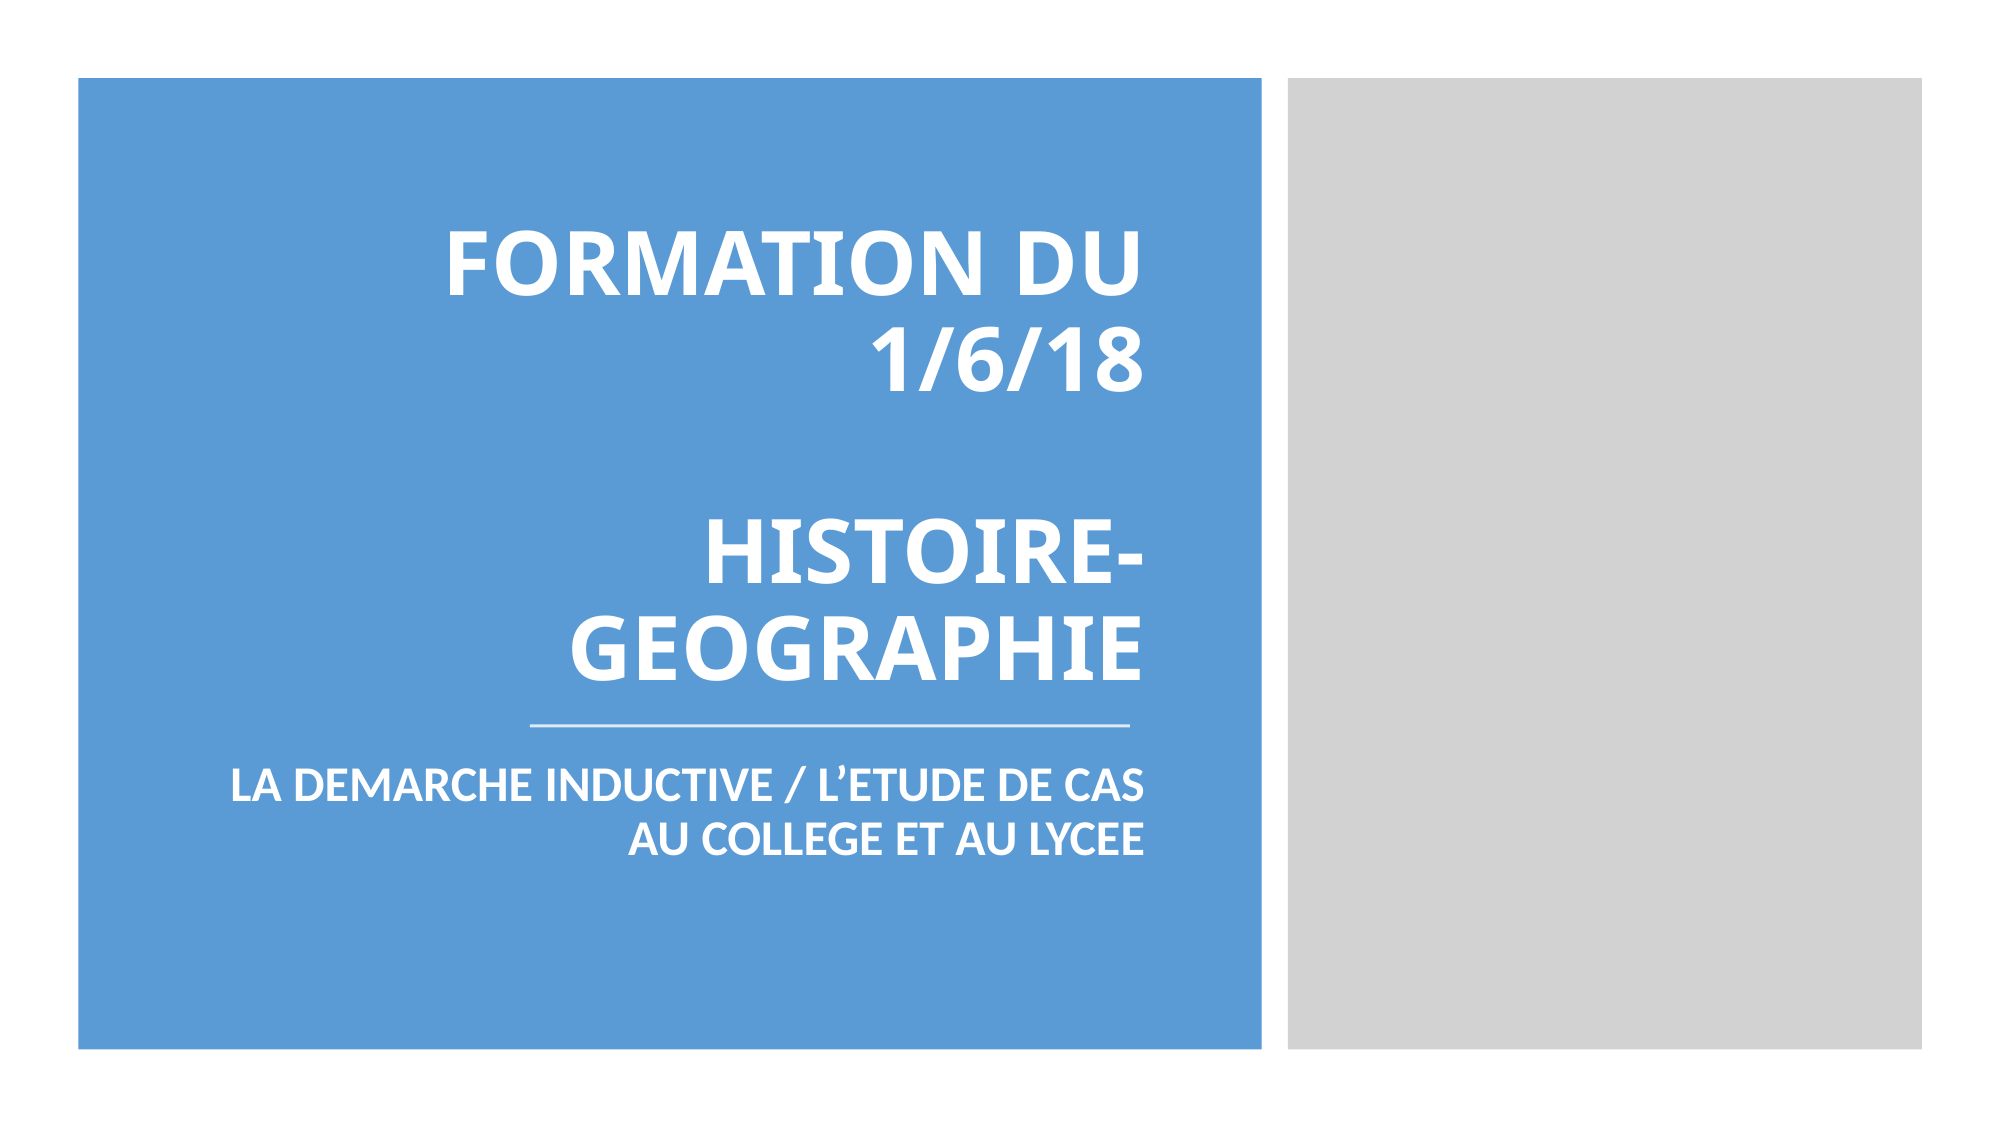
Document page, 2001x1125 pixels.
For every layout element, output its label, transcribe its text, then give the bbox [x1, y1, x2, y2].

text_box [78, 78, 1262, 1050]
title FORMATION DU 1/6/18 HISTOIRE-GEOGRAPHIE [183, 208, 1161, 707]
text_box [1287, 77, 1923, 1050]
list LA DEMARCHE INDUCTIVE / L’ETUDE DE CAS AU COLLEGE ET AU LYCEE [183, 751, 1161, 956]
